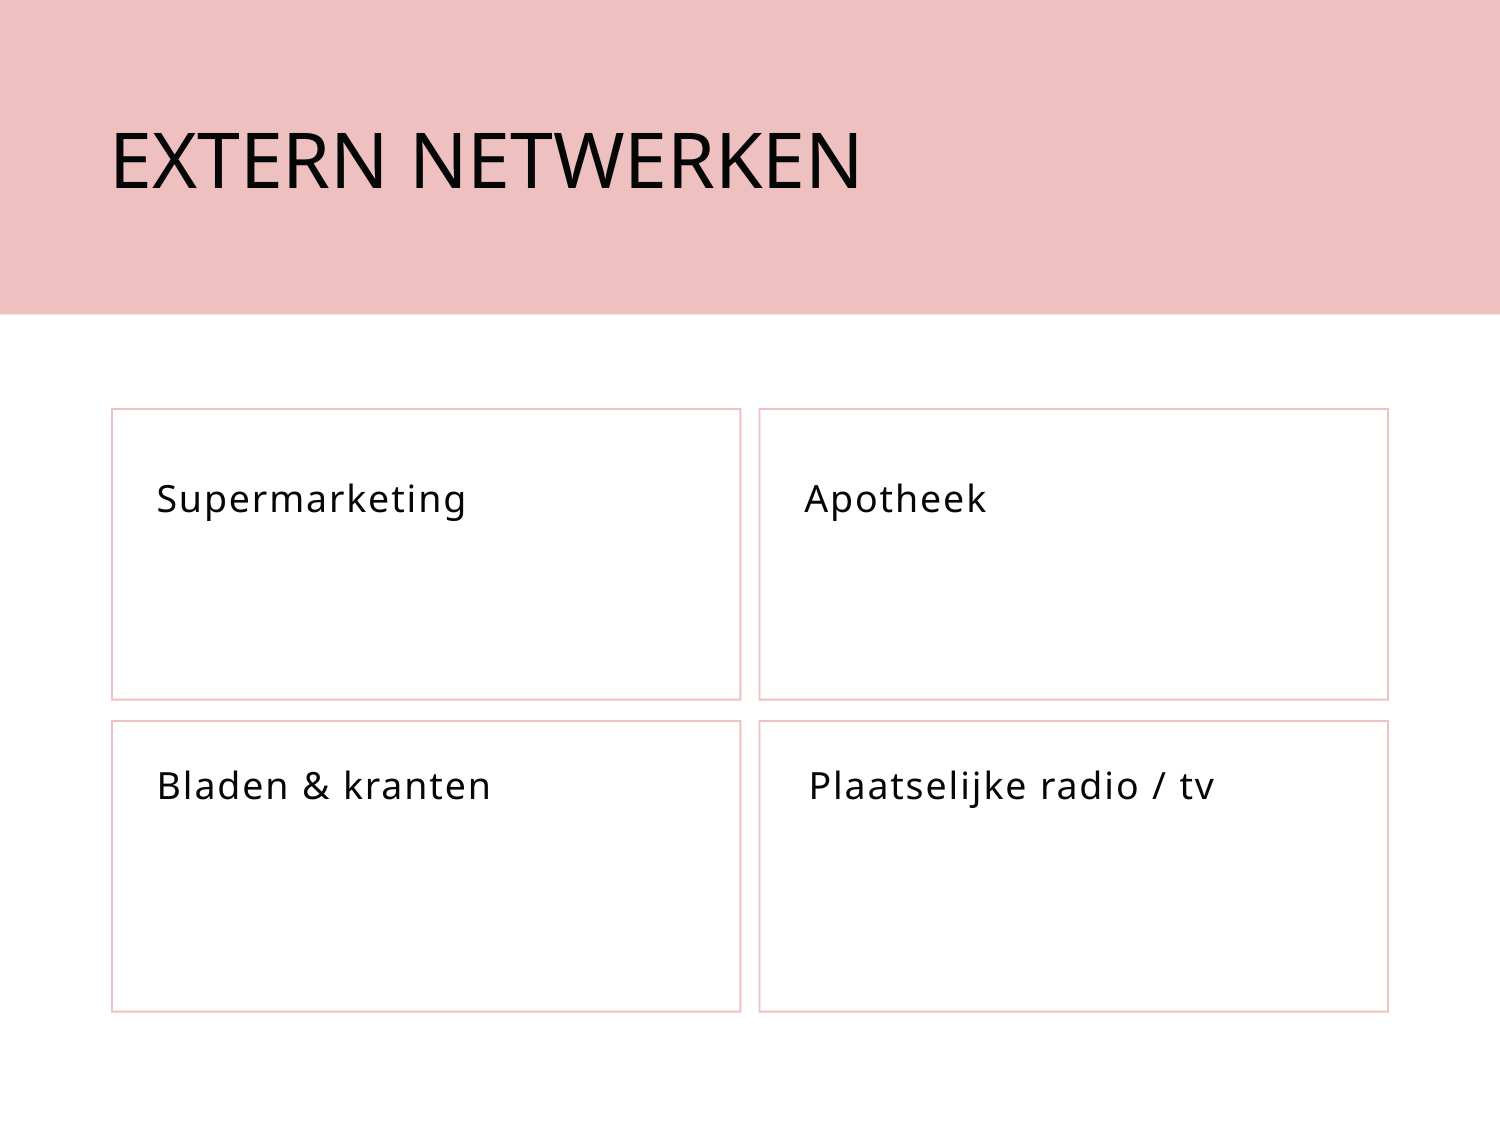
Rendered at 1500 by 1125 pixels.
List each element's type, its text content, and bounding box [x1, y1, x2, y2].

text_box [156, 473, 696, 585]
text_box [758, 407, 1390, 701]
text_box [804, 473, 1344, 585]
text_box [110, 719, 742, 1013]
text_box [804, 761, 1348, 897]
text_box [758, 719, 1390, 1013]
text_box EXTERN NETWERKEN [109, 112, 1391, 204]
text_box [156, 761, 696, 921]
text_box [110, 407, 742, 701]
text_box [0, 0, 1500, 315]
